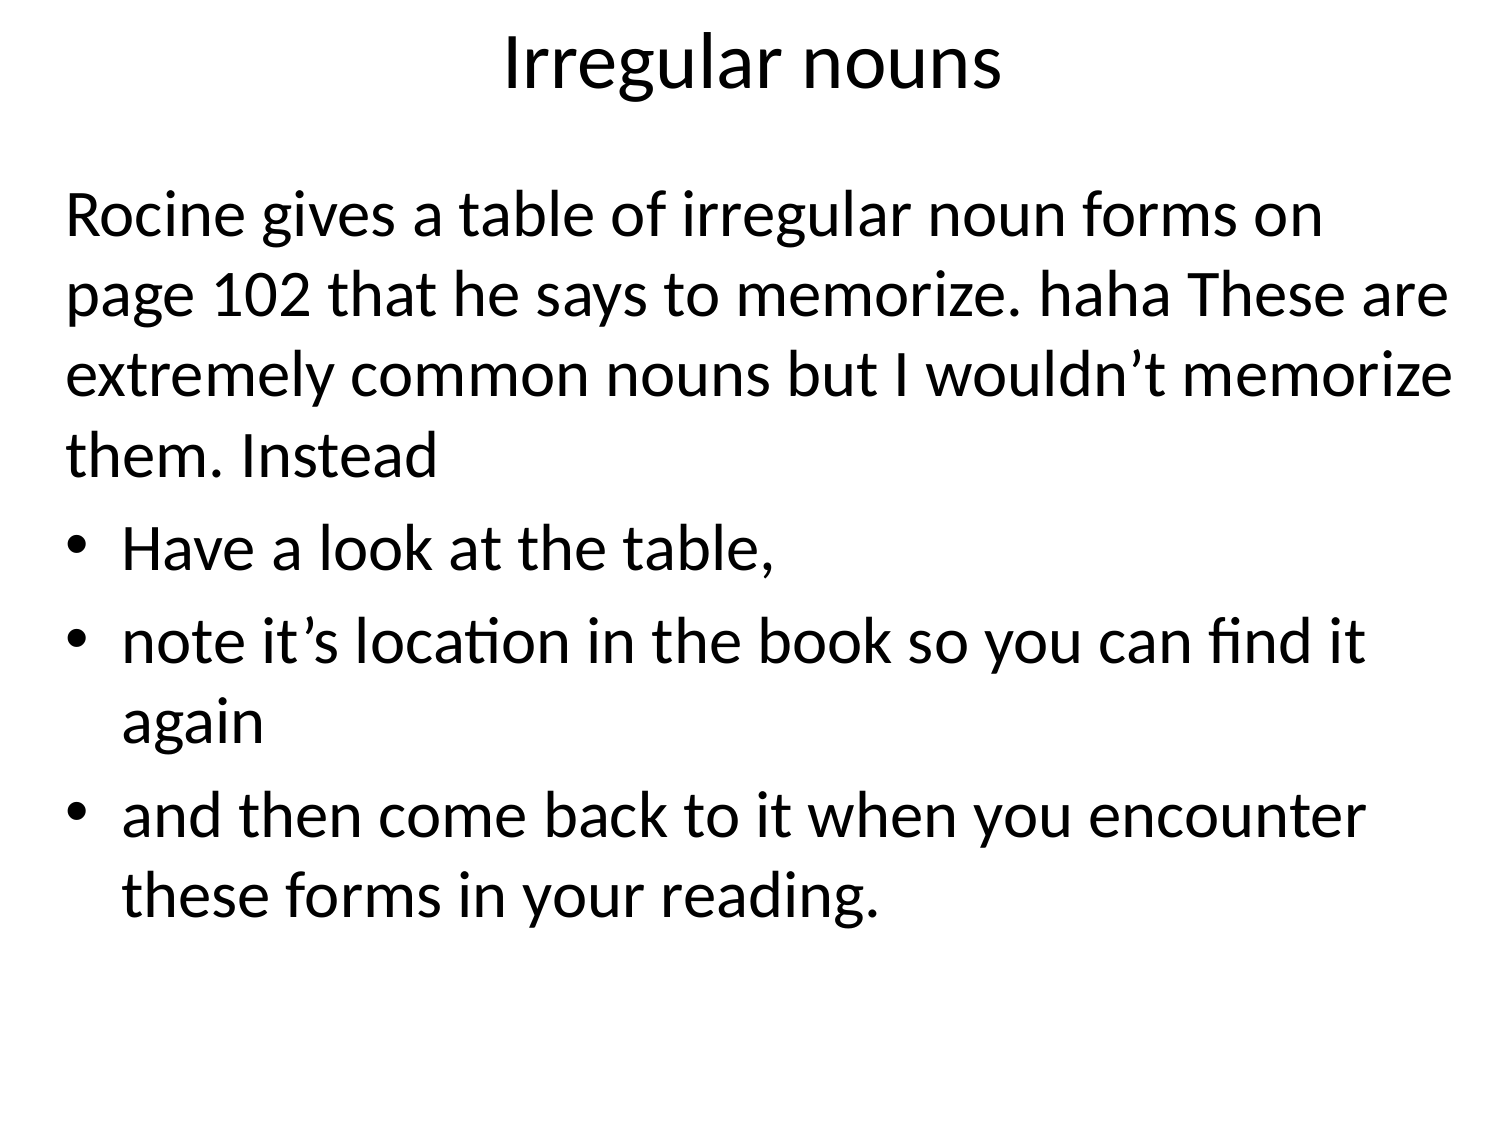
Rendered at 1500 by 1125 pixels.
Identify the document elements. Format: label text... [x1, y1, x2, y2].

list Rocine gives a table of irregular noun forms on page 102 that he says to memorize. haha These are extremely common nouns but I wouldn’t memorize them. Instead Have a look at the table, note it’s location in the book so you can find it again and then come back to it when you encounter these forms in your reading. [50, 162, 1475, 1100]
title Irregular nouns [78, 0, 1429, 113]
